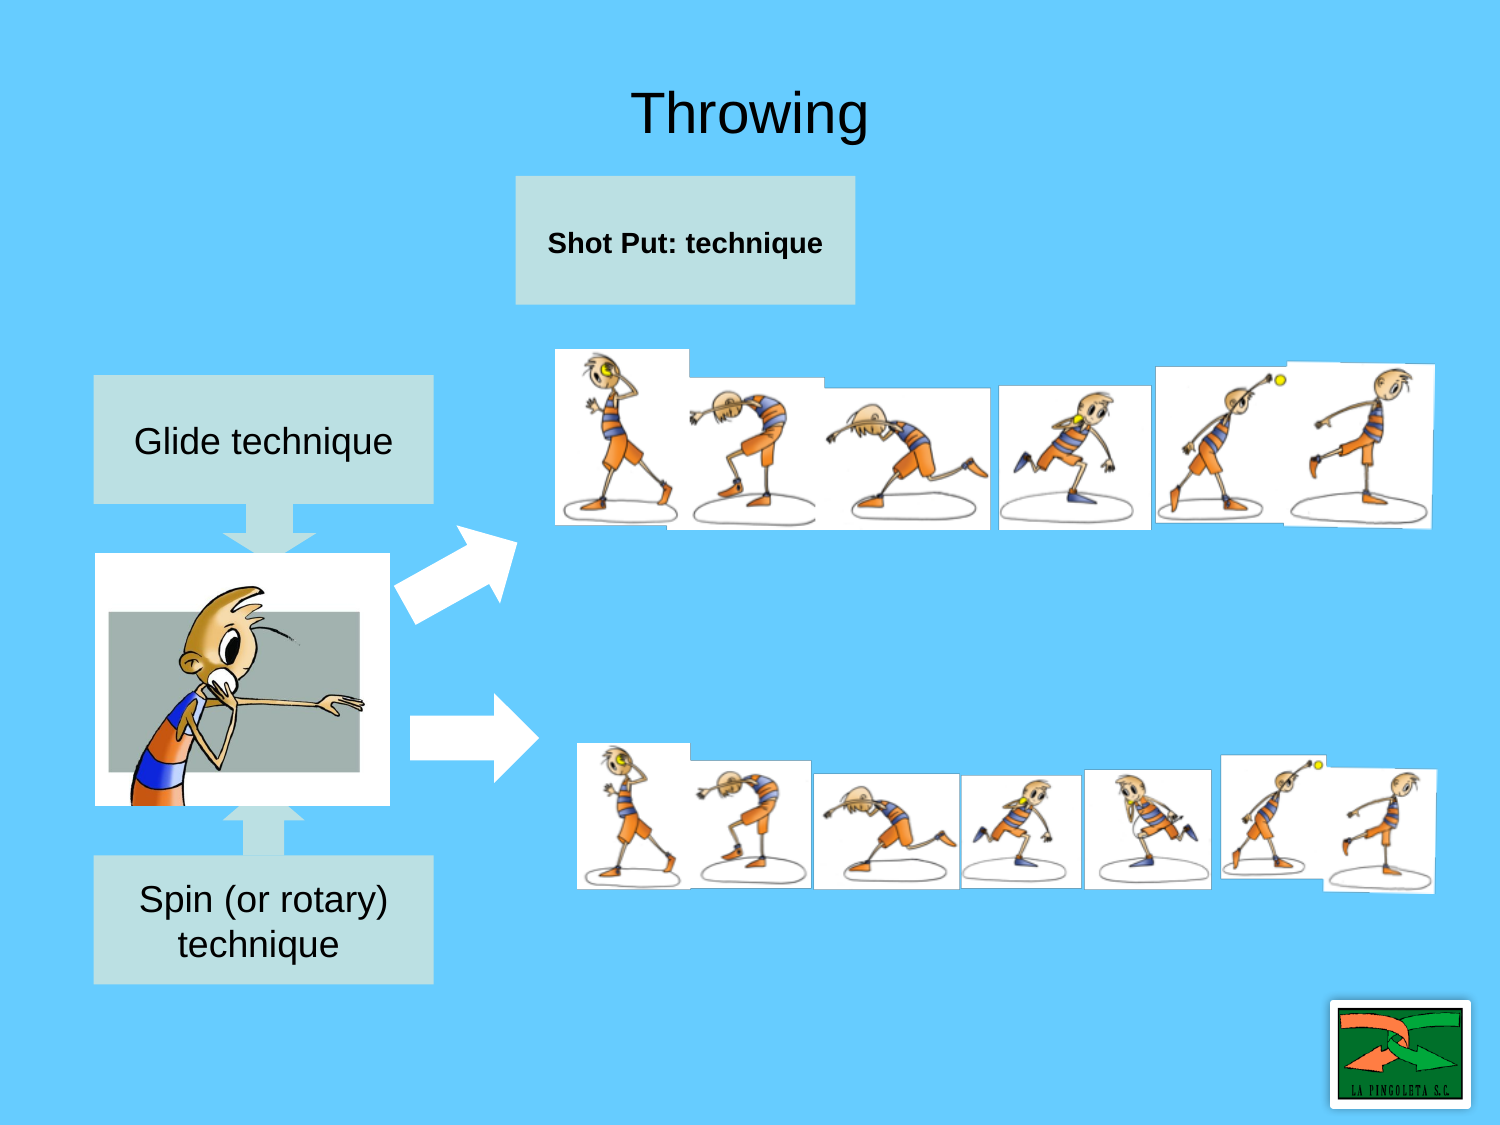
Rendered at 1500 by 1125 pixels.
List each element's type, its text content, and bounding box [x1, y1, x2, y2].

picture [1335, 1005, 1466, 1104]
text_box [515, 175, 856, 305]
text_box [410, 693, 540, 783]
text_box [93, 855, 434, 985]
picture [95, 553, 390, 806]
text_box [222, 806, 305, 855]
text_box [222, 505, 317, 553]
text_box [393, 525, 518, 625]
picture [555, 349, 1435, 530]
picture [577, 742, 1438, 894]
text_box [93, 374, 434, 505]
title Throwing [74, 44, 1426, 177]
